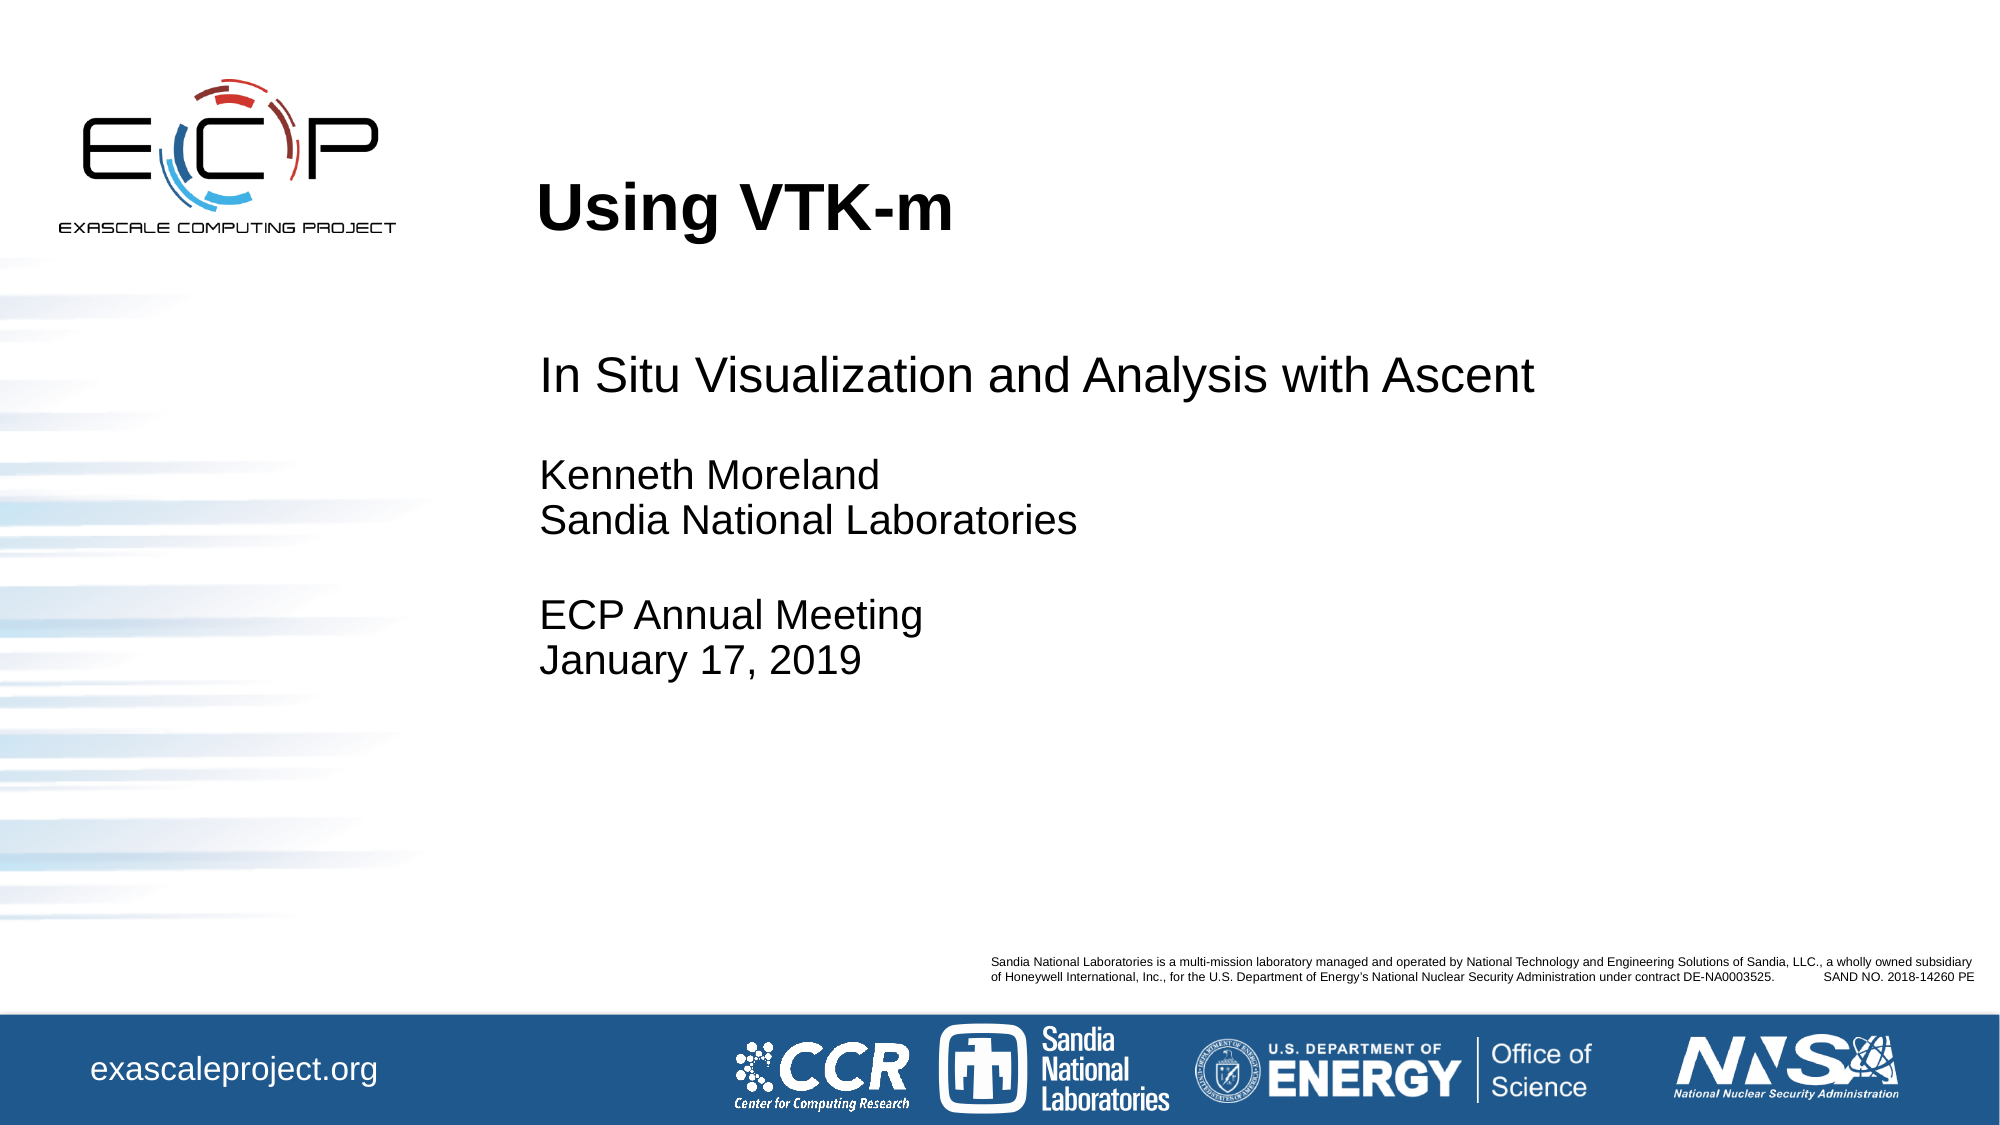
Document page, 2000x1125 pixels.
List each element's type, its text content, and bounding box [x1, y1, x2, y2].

picture [708, 1021, 1174, 1116]
title Using VTK-m [521, 82, 1882, 252]
picture [1195, 1037, 1592, 1103]
picture [0, 258, 469, 927]
picture [1673, 1034, 1899, 1106]
subtitle In Situ Visualization and Analysis with Ascent Kenneth Moreland Sandia National Laboratories ECP Annual Meeting January 17, 2019 [521, 341, 1882, 811]
picture [59, 79, 396, 233]
text_box Sandia National Laboratories is a multi-mission laboratory managed and operated by National Technology and Engineering Solutions of Sandia, LLC., a wholly owned subsidiary of Honeywell International, Inc., for the U.S. Department of Energy’s National Nuclear Security Administration under contract DE-NA0003525. SAND NO. 2018-14260 PE [976, 946, 2000, 992]
